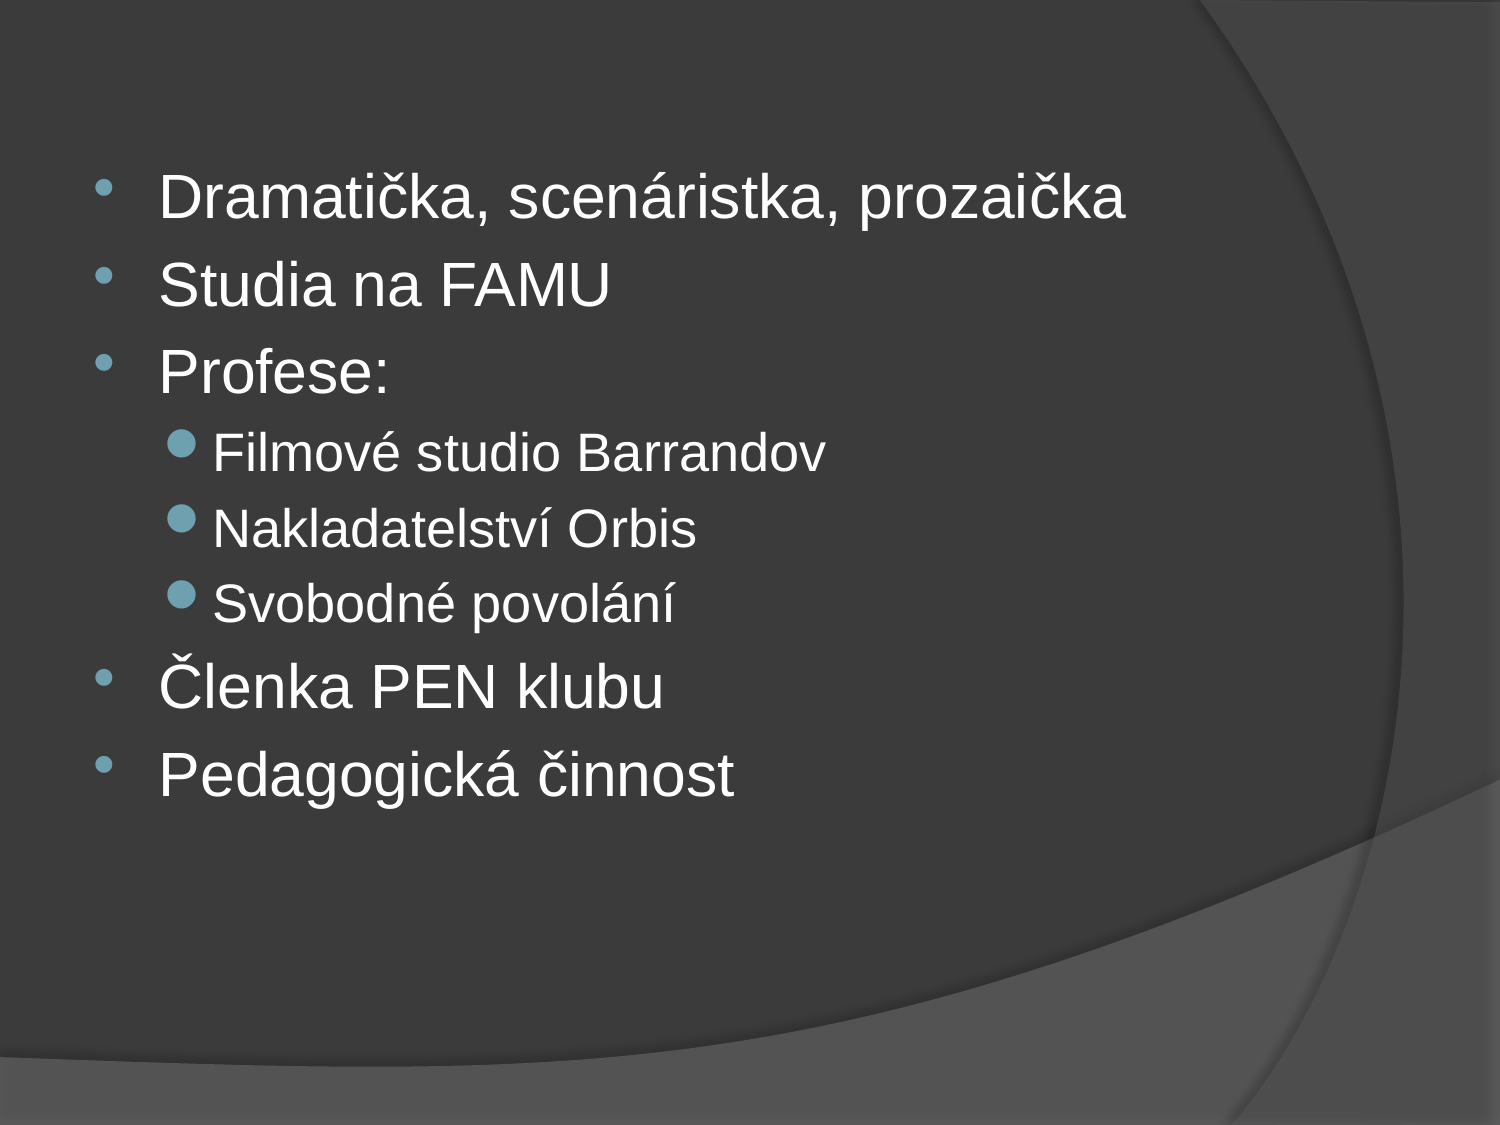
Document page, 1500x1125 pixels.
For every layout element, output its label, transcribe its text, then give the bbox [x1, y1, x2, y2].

list Dramatička, scenáristka, prozaička Studia na FAMU Profese: Filmové studio Barrandov Nakladatelství Orbis Svobodné povolání Členka PEN klubu Pedagogická činnost [75, 149, 1300, 1005]
